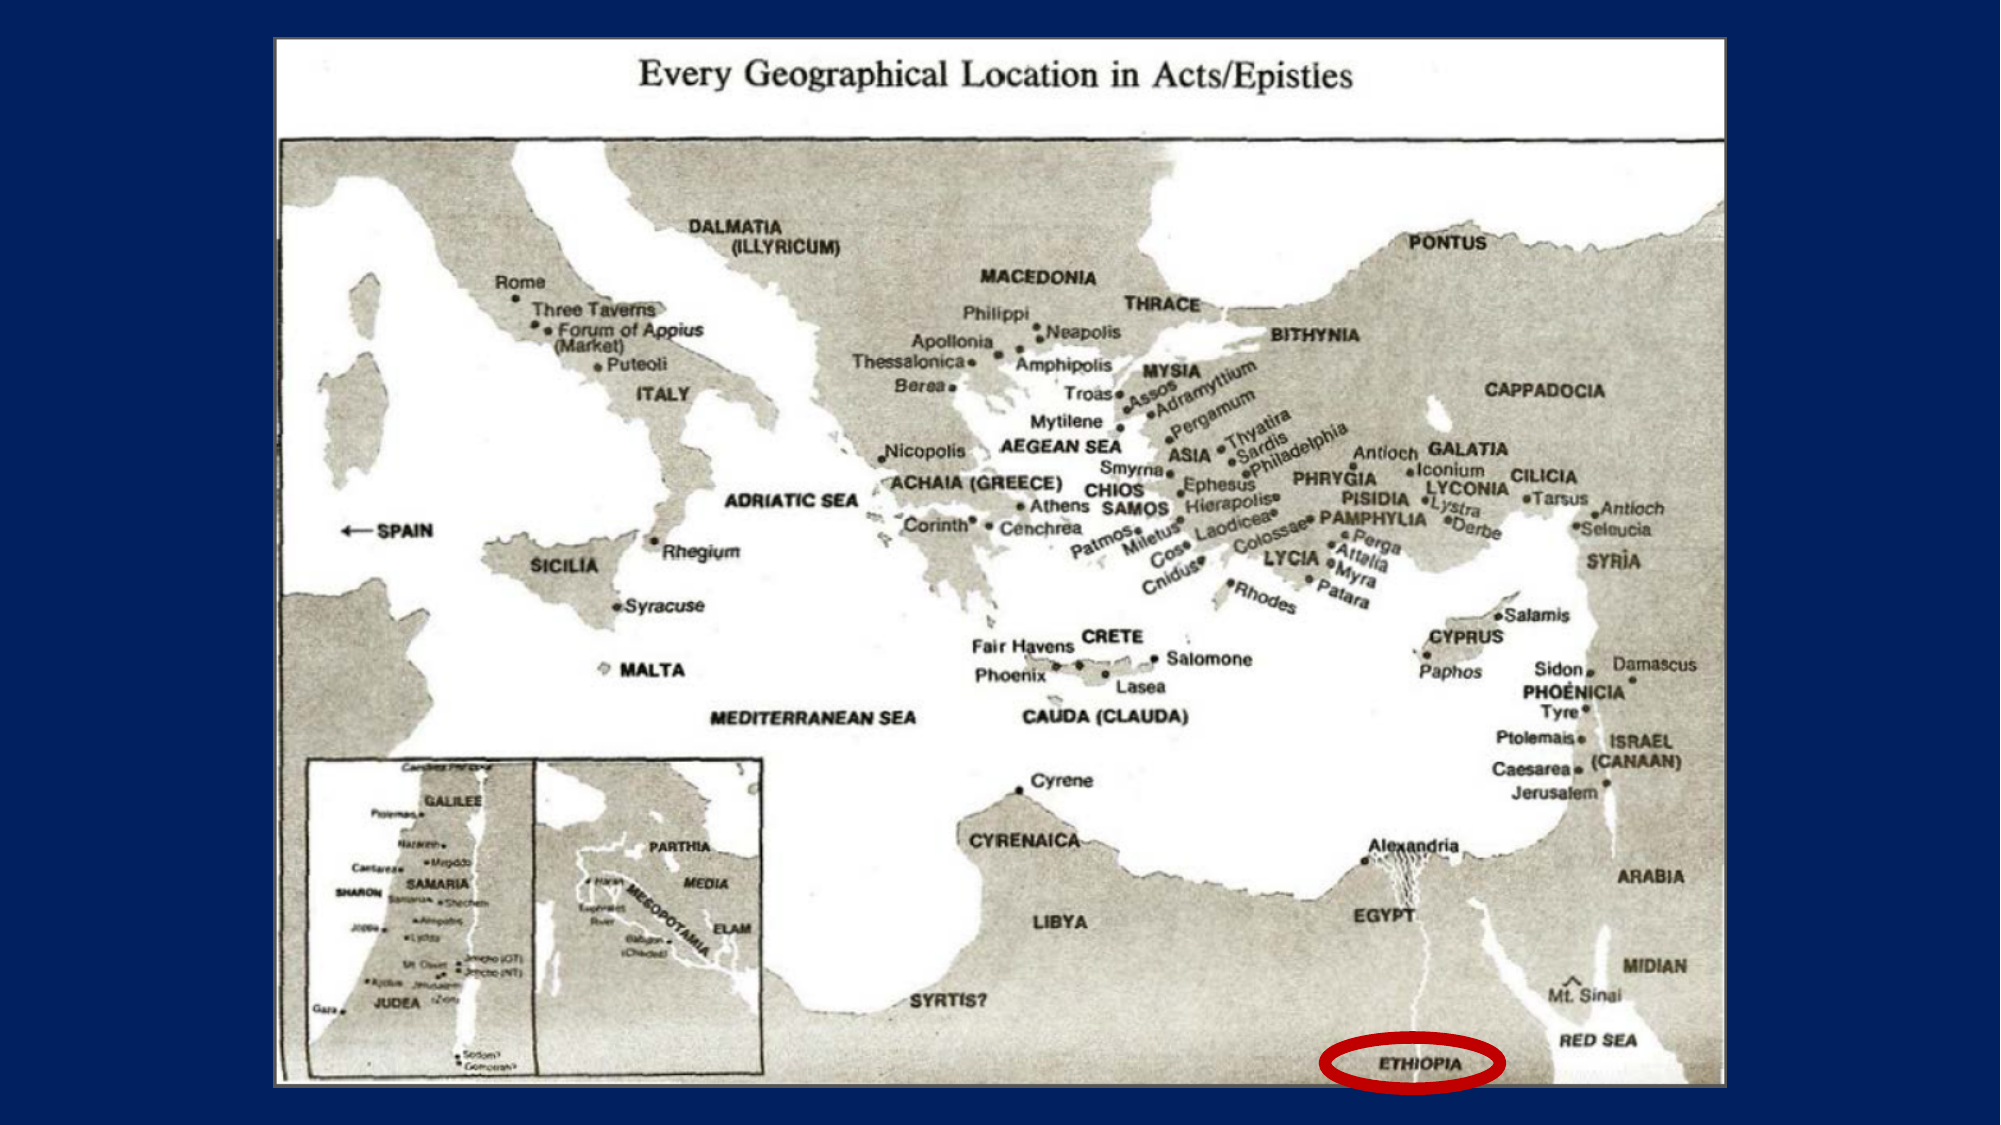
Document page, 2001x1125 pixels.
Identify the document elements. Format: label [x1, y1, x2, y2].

picture [273, 37, 1727, 1088]
